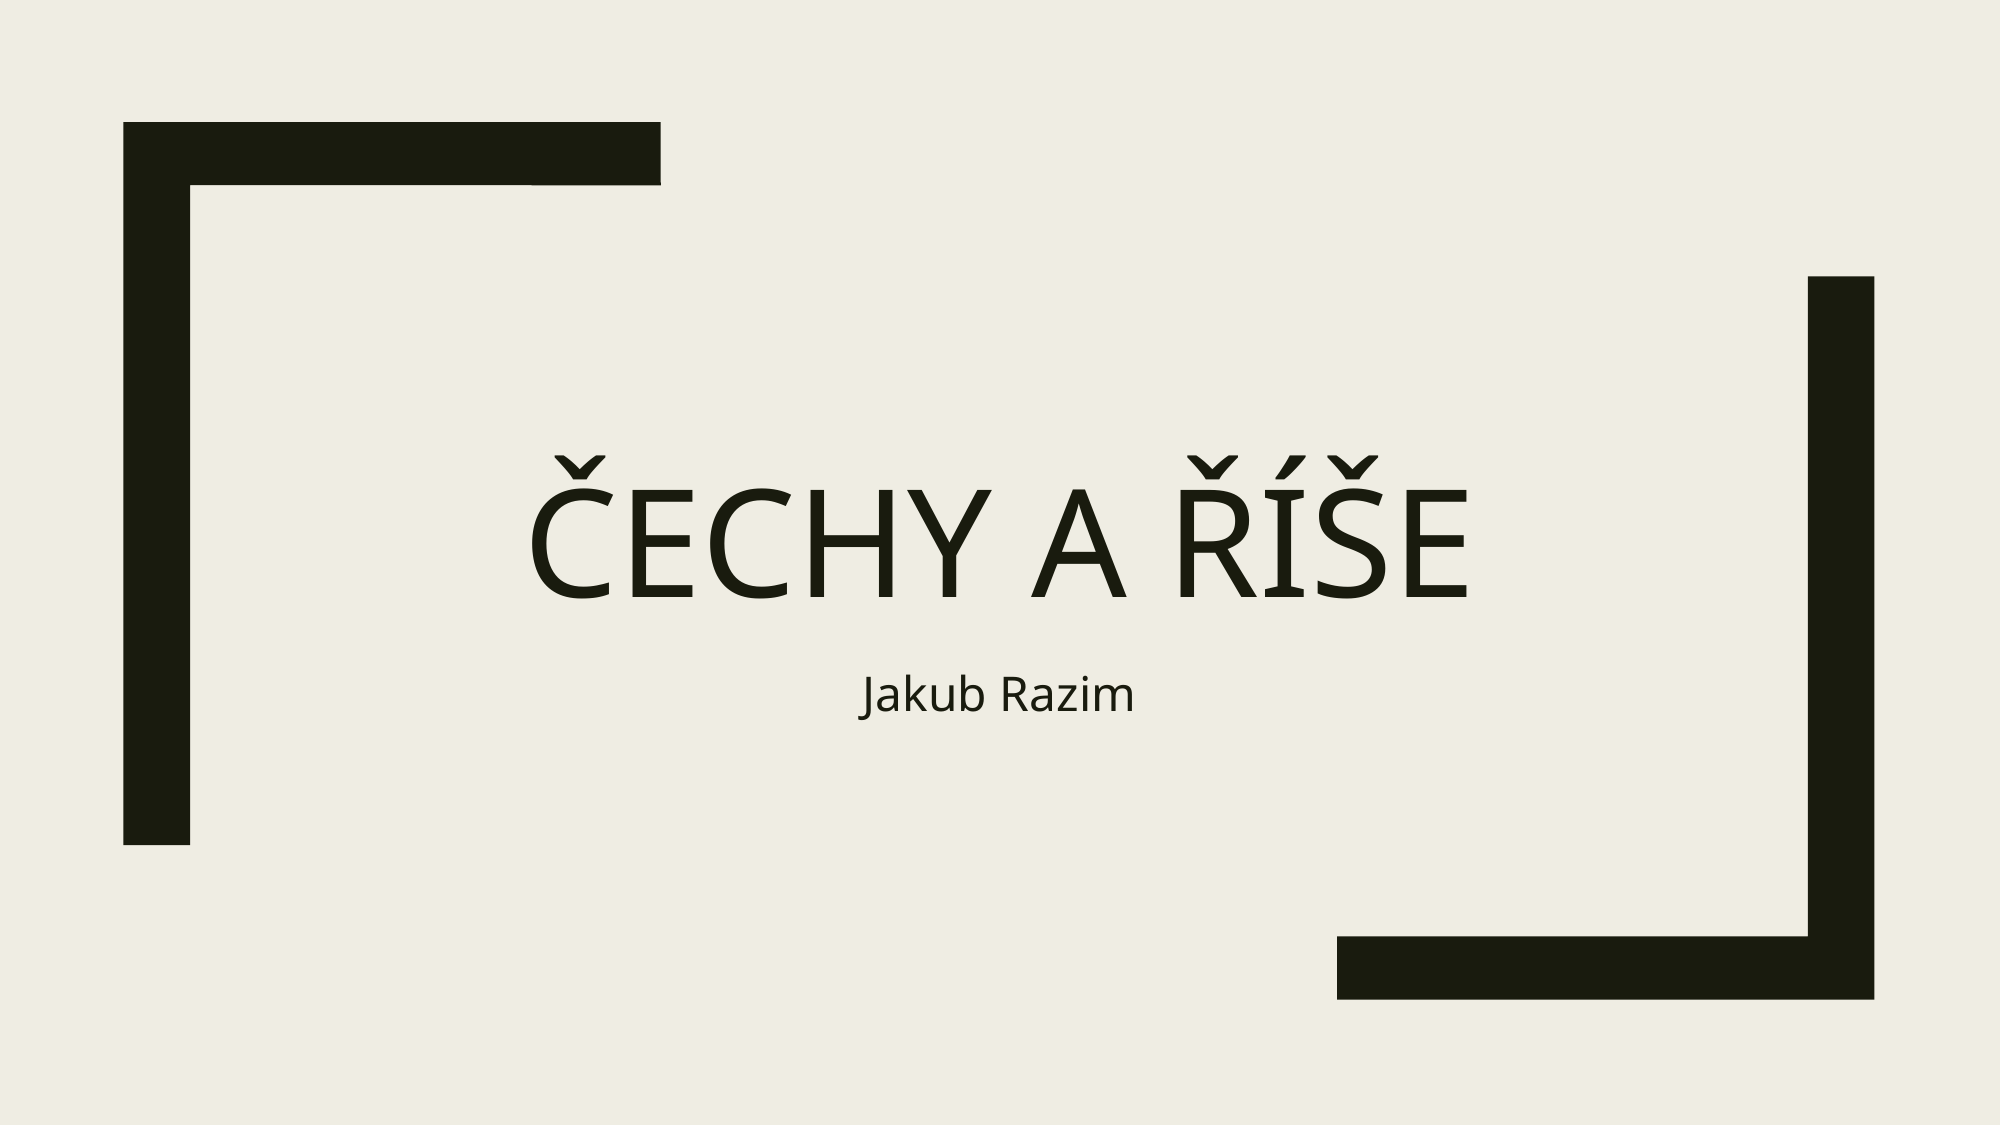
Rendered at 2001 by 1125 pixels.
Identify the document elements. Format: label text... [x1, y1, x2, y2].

subtitle Jakub Razim [439, 649, 1561, 828]
title Čechy a říše [314, 293, 1686, 638]
